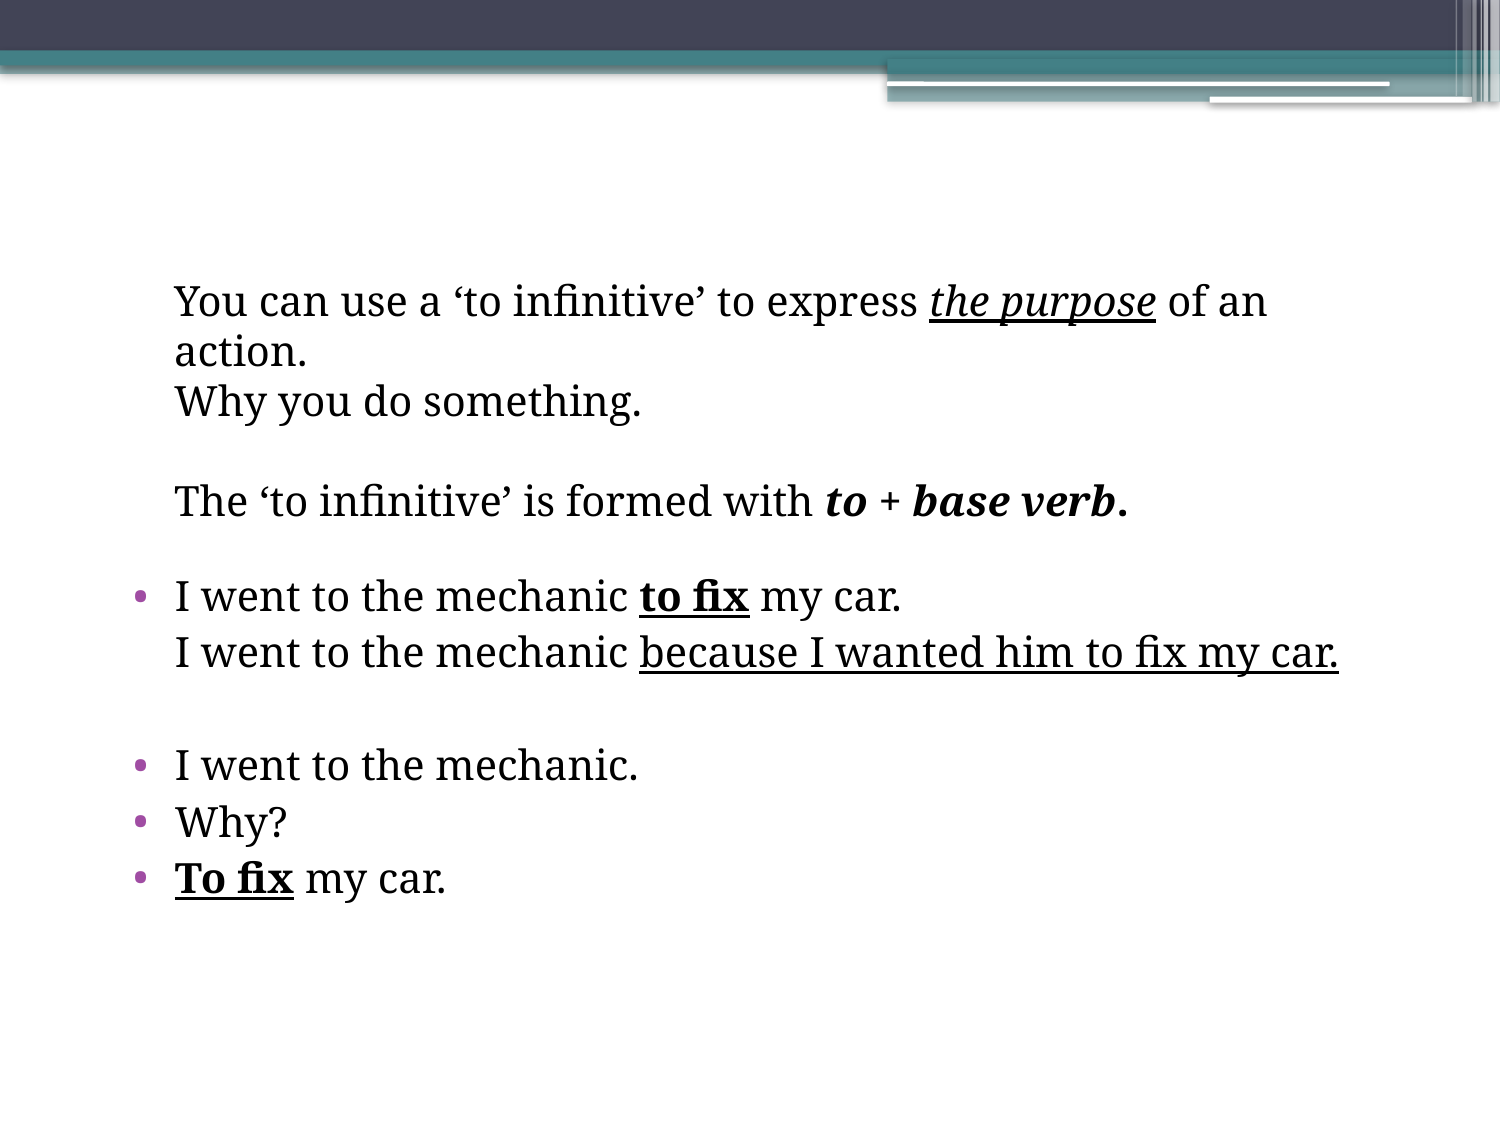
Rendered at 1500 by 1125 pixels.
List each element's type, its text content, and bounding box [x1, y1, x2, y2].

text_box You can use a ‘to infinitive’ to express the purpose of an action. Why you do something. The ‘to infinitive’ is formed with to + base verb. [159, 267, 1400, 532]
list I went to the mechanic to fix my car. I went to the mechanic because I wanted him to fix my car. I went to the mechanic. Why? To fix my car. [100, 562, 1500, 1059]
